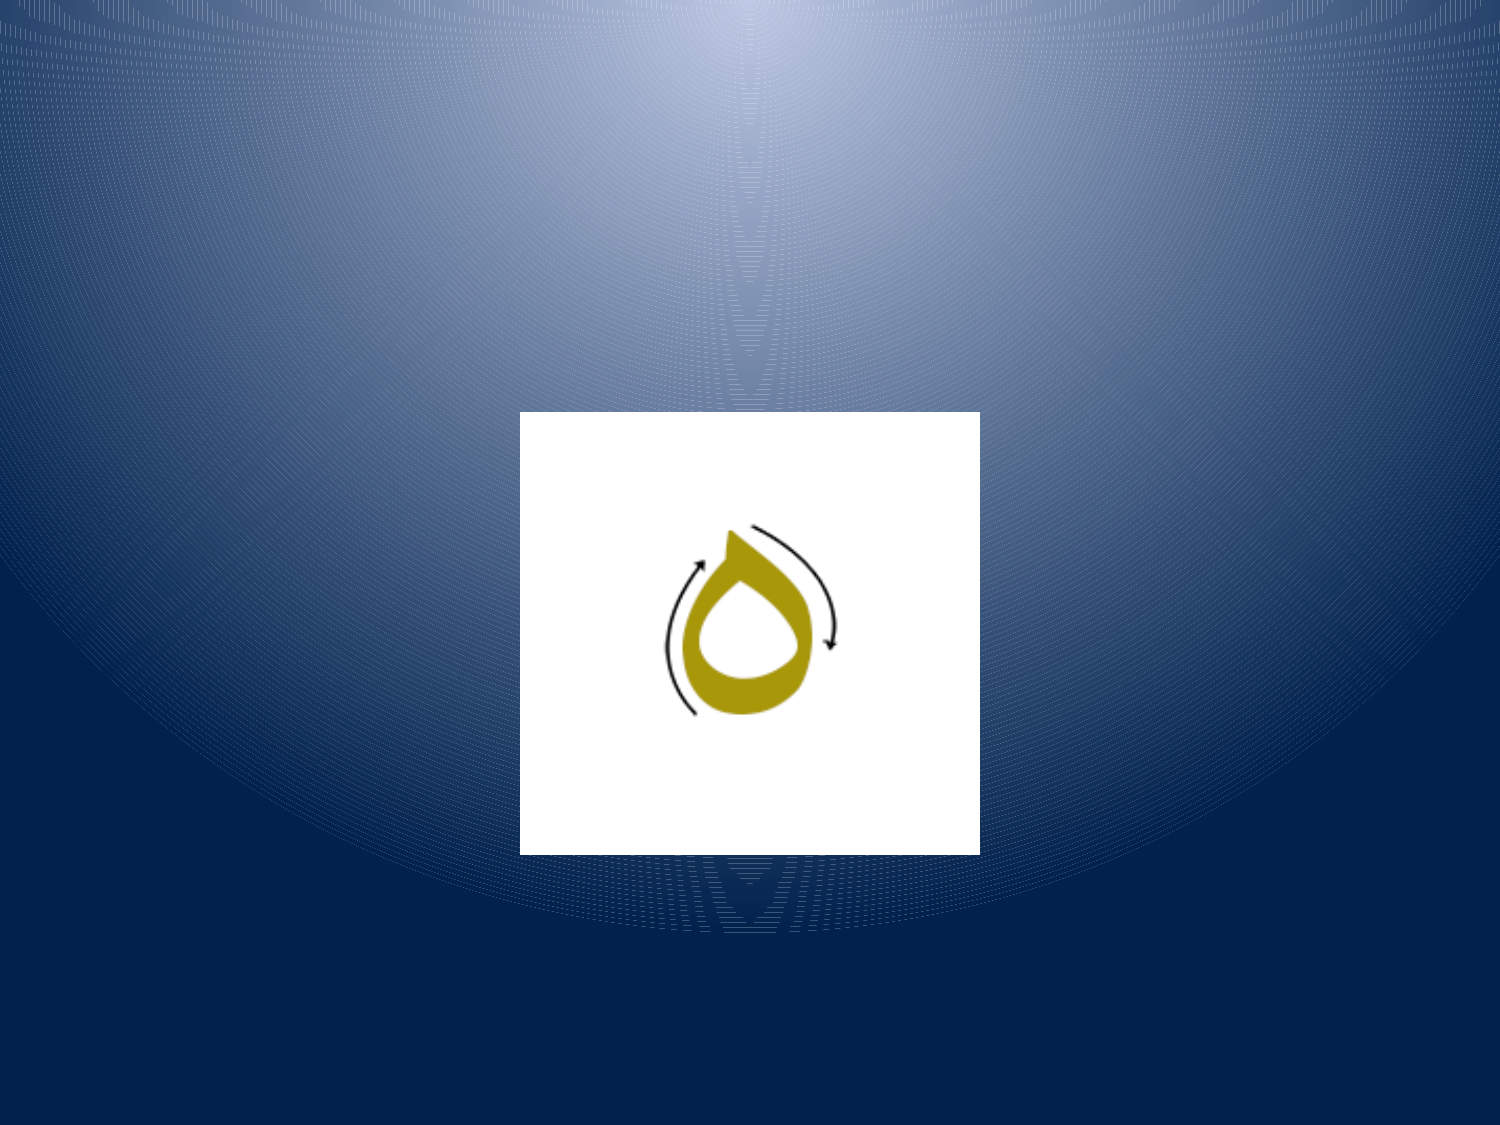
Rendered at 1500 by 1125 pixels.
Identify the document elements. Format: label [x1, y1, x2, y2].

list [520, 412, 980, 855]
